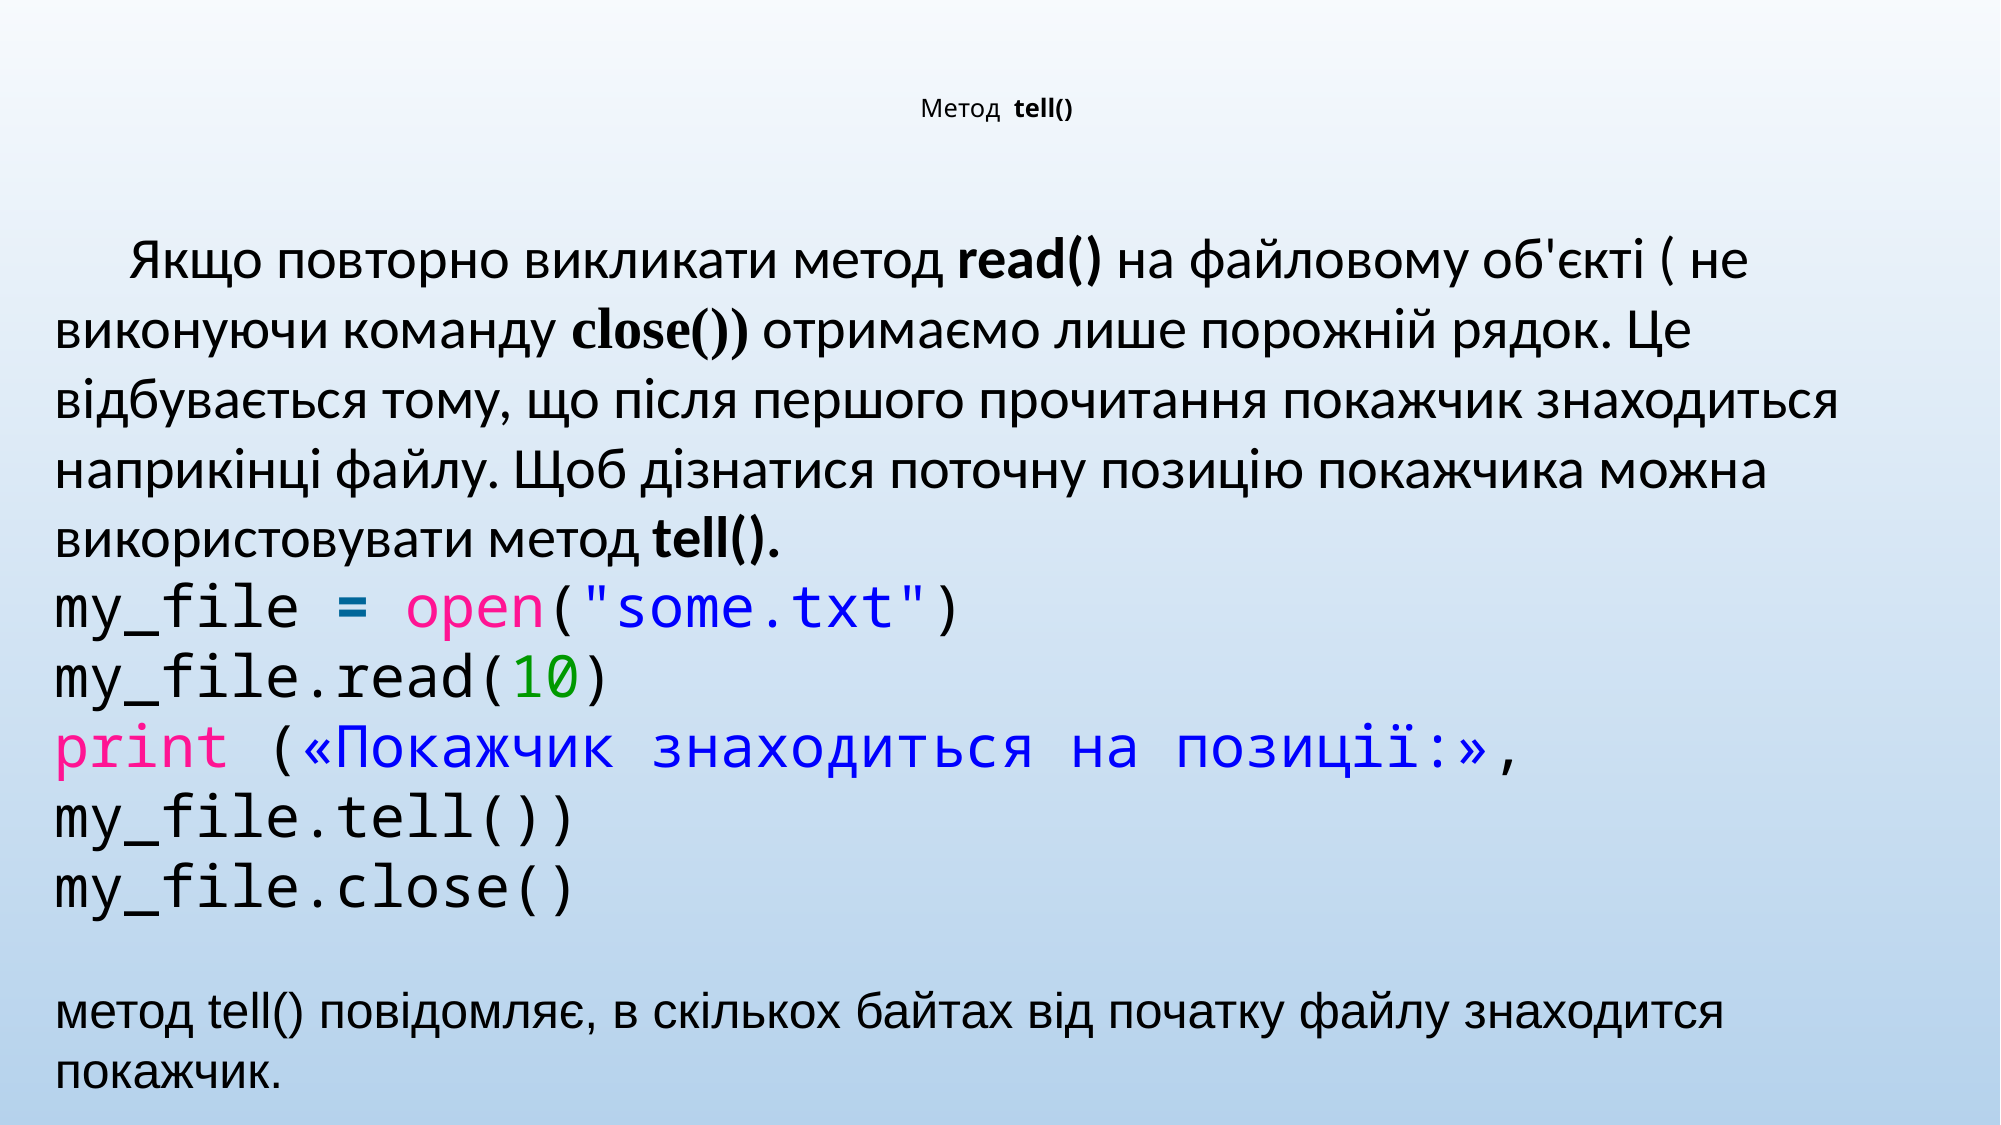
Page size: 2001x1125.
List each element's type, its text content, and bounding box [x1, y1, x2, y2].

title Метод tell() [137, 59, 1863, 155]
list Якщо повторно викликати метод read() на файловому об'єкті ( не виконуючи команду close()) отримаємо лише порожній рядок. Це відбувається тому, що після першого прочитання покажчик знаходиться наприкінці файлу. Щоб дізнатися поточну позицію покажчика можна використовувати метод tell(). my_file = open("some.txt") my_file.read(10) print («Покажчик знаходиться на позиції:», my_file.tell()) my_file.close() метод tell() повідомляє, в скількох байтах від початку файлу знаходится покажчик. [39, 212, 1932, 1125]
